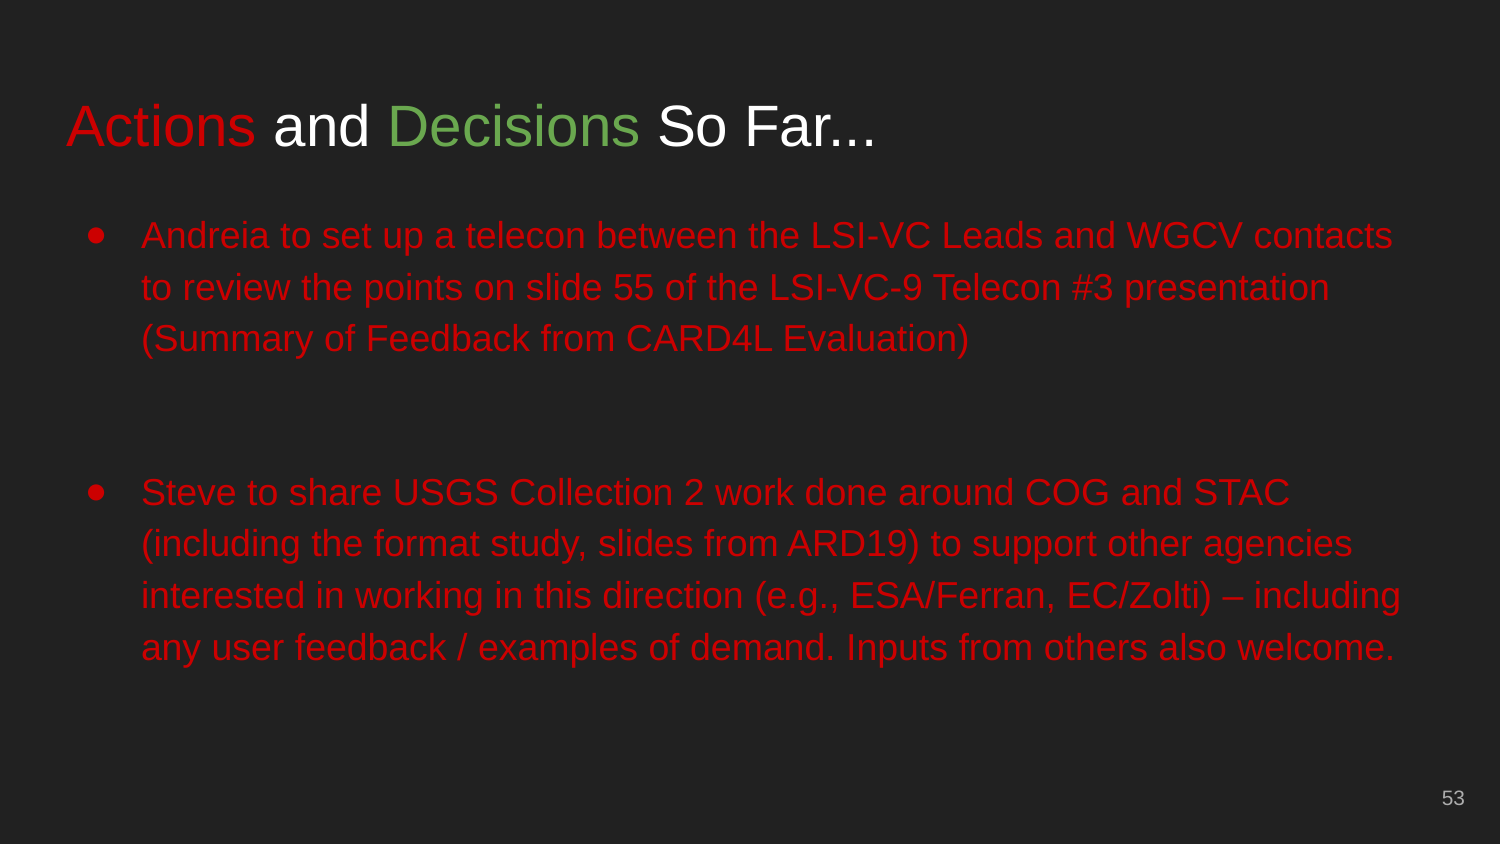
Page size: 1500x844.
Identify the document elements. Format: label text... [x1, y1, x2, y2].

list Andreia to set up a telecon between the LSI-VC Leads and WGCV contacts to review the points on slide 55 of the LSI-VC-9 Telecon #3 presentation (Summary of Feedback from CARD4L Evaluation) Steve to share USGS Collection 2 work done around COG and STAC (including the format study, slides from ARD19) to support other agencies interested in working in this direction (e.g., ESA/Ferran, EC/Zolti) – including any user feedback / examples of demand. Inputs from others also welcome. [51, 189, 1449, 750]
slide_number ‹#› [1389, 764, 1480, 830]
title Actions and Decisions So Far... [51, 72, 1449, 167]
